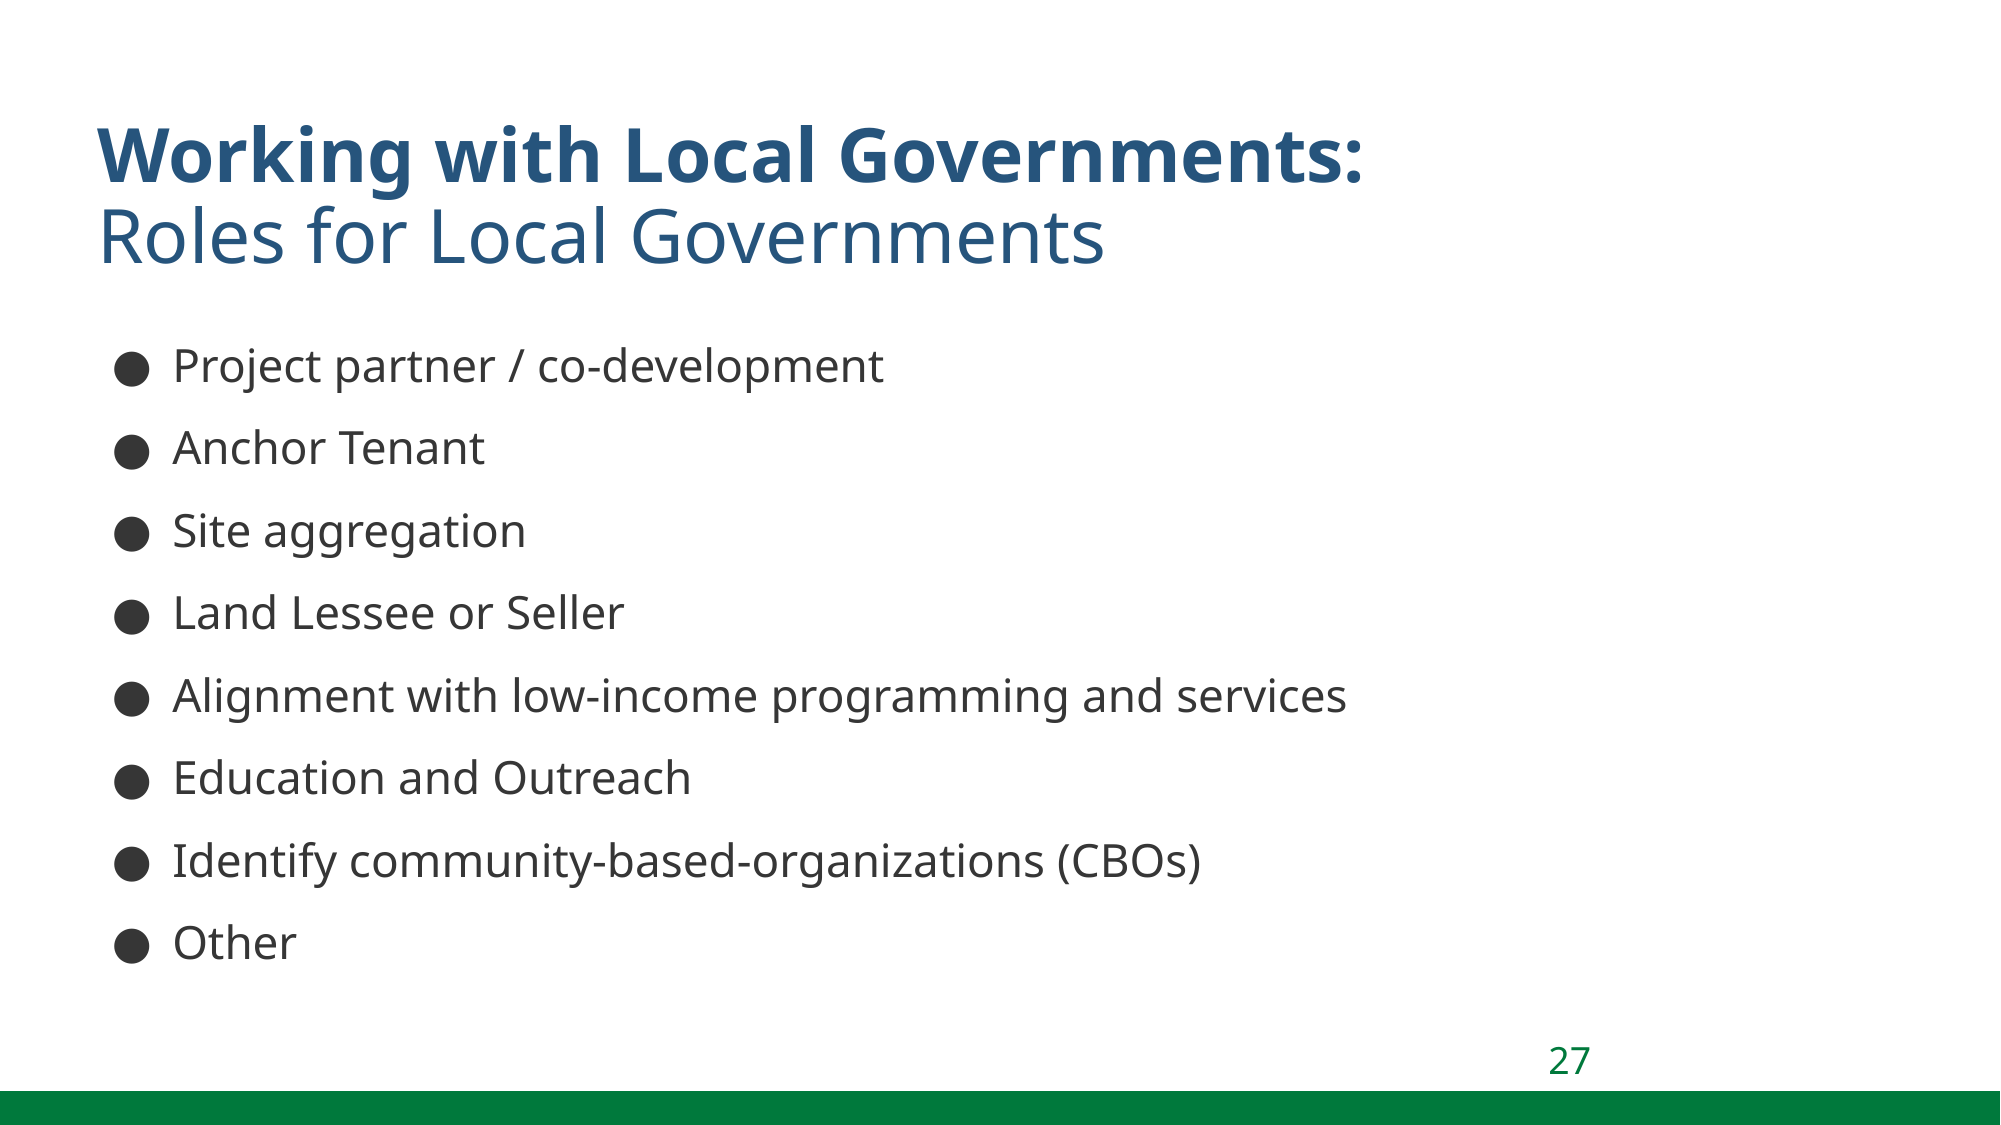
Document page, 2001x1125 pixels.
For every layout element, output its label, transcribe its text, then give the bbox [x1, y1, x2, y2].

text_box Working with Local Governments: Roles for Local Governments [97, 95, 1795, 301]
slide_number ‹#› [1533, 1029, 2000, 1090]
text_box Project partner / co-development Anchor Tenant Site aggregation Land Lessee or Seller Alignment with low-income programming and services Education and Outreach Identify community-based-organizations (CBOs) Other [97, 301, 1958, 1050]
